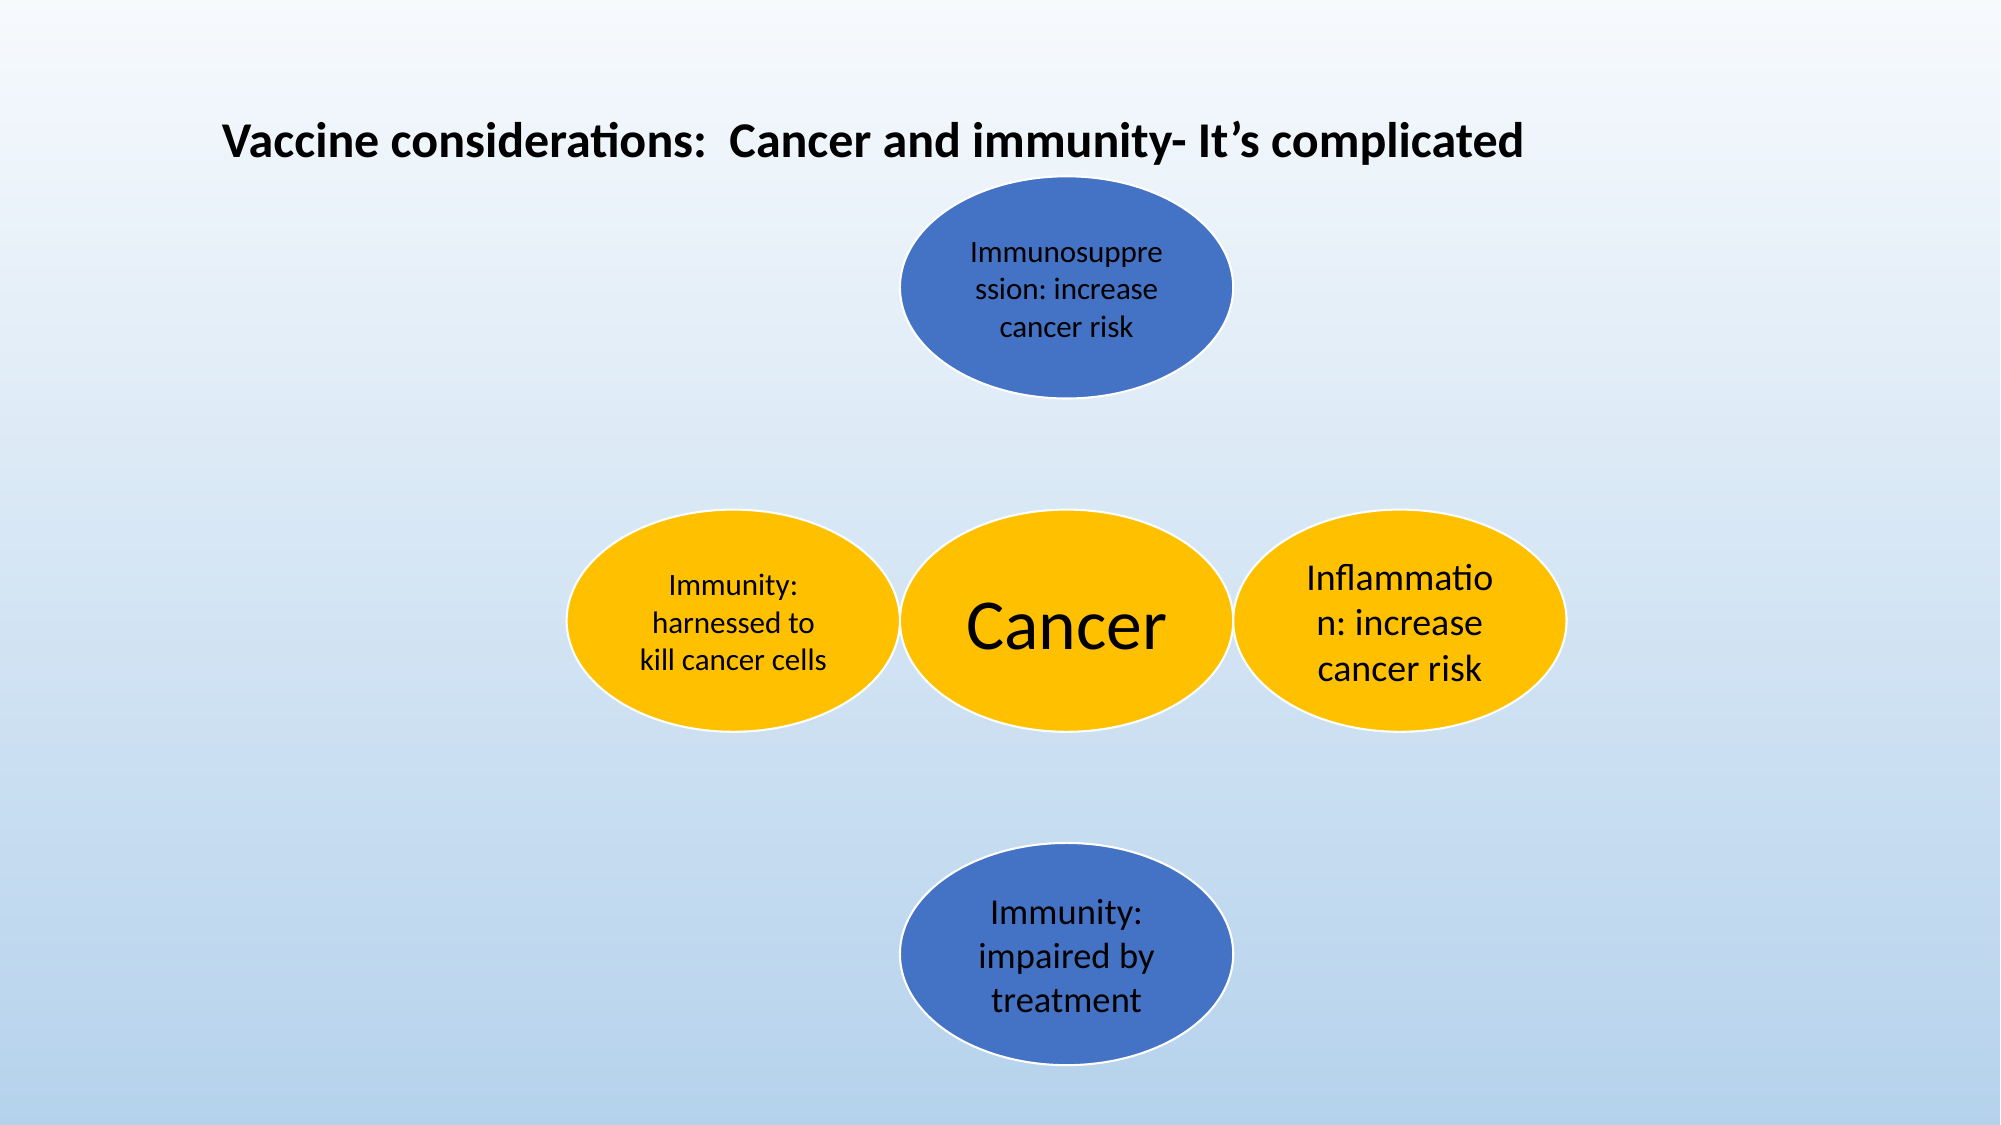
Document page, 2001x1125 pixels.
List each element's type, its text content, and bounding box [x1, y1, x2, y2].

text_box Vaccine considerations: Cancer and immunity- It’s complicated [207, 99, 1541, 175]
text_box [399, 176, 1734, 1066]
